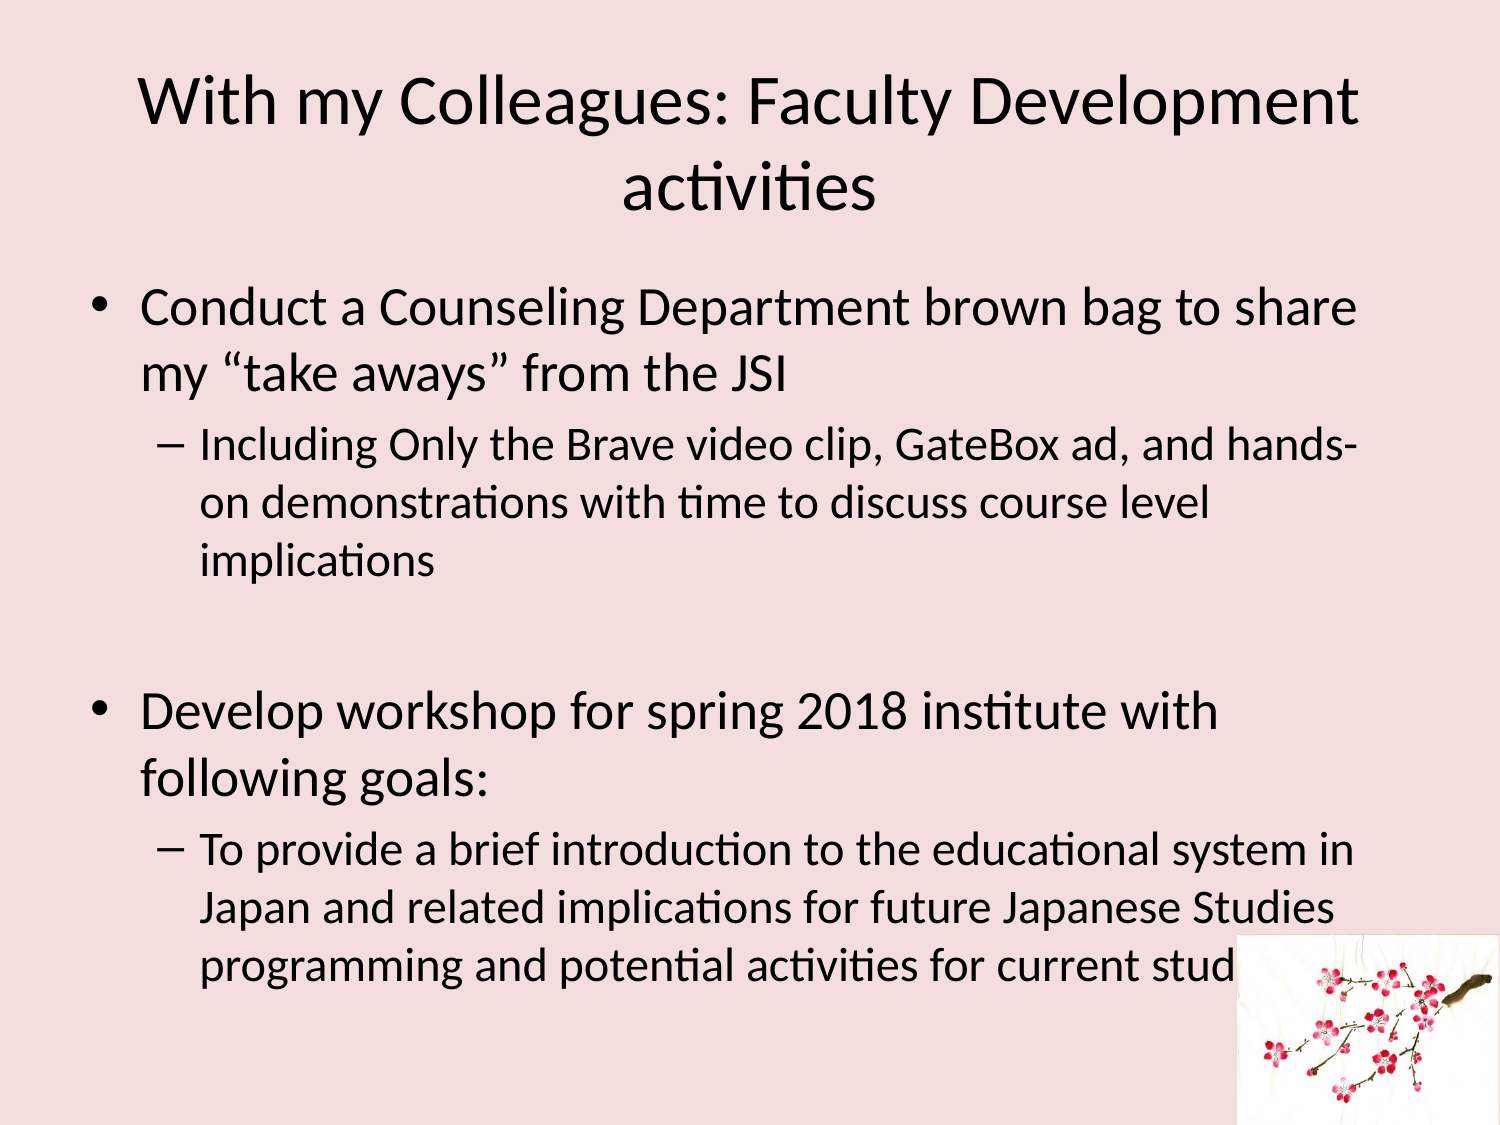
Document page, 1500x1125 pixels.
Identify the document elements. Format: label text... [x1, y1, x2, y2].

picture [1237, 934, 1500, 1125]
list Conduct a Counseling Department brown bag to share my “take aways” from the JSI Including Only the Brave video clip, GateBox ad, and hands-on demonstrations with time to discuss course level implications Develop workshop for spring 2018 institute with following goals: To provide a brief introduction to the educational system in Japan and related implications for future Japanese Studies programming and potential activities for current students [75, 262, 1425, 1005]
title With my Colleagues: Faculty Development activities [75, 45, 1425, 233]
